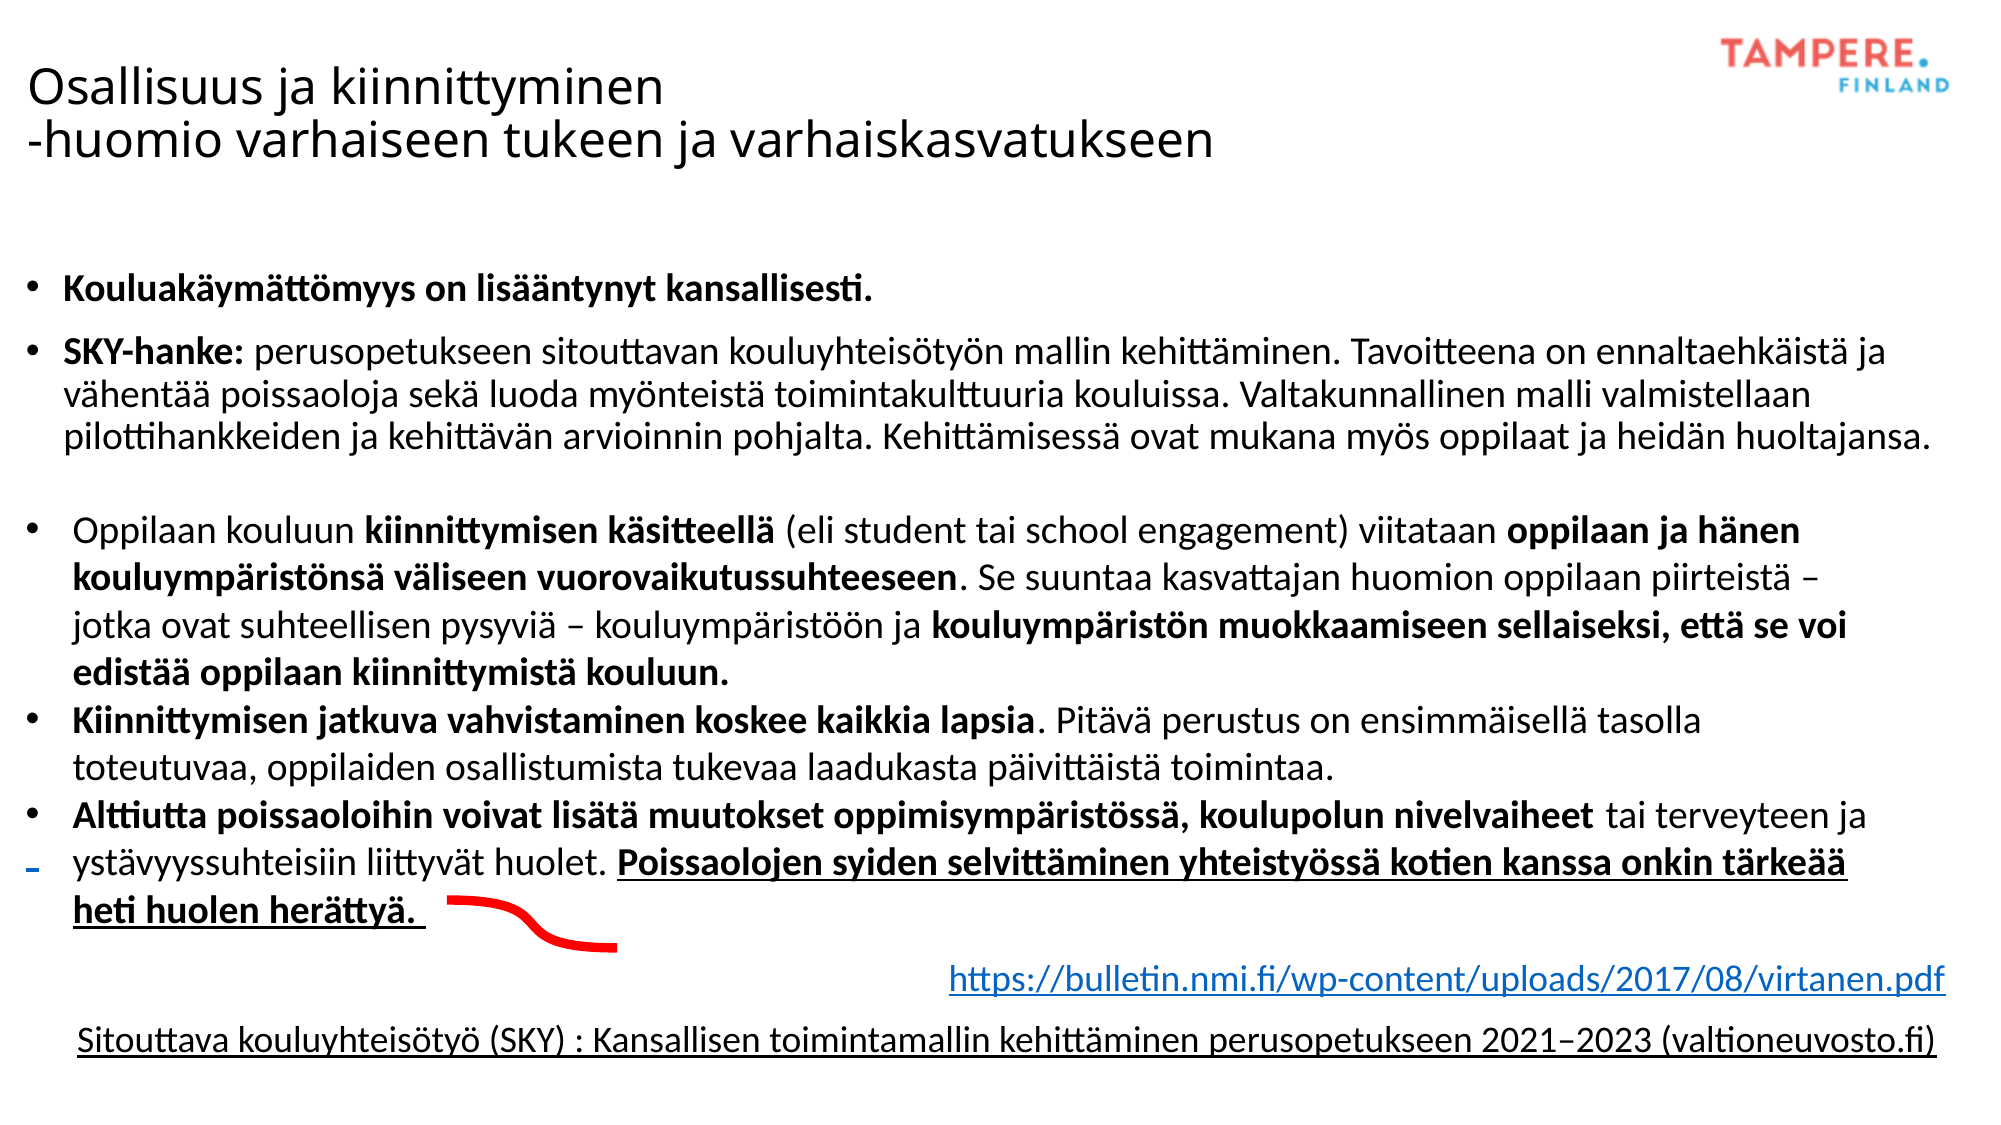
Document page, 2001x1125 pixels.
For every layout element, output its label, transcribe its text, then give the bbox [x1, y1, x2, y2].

picture [1703, 25, 1961, 98]
list Kouluakäymättömyys on lisääntynyt kansallisesti. SKY-hanke: perusopetukseen sitouttavan kouluyhteisötyön mallin kehittäminen. Tavoitteena on ennaltaehkäistä ja vähentää poissaoloja sekä luoda myönteistä toimintakulttuuria kouluissa. Valtakunnallinen malli valmistellaan pilottihankkeiden ja kehittävän arvioinnin pohjalta. Kehittämisessä ovat mukana myös oppilaat ja heidän huoltajansa. https://bulletin.nmi.fi/wp-content/uploads/2017/08/virtanen.pdf Sitouttava kouluyhteisötyö (SKY) : Kansallisen toimintamallin kehittäminen perusopetukseen 2021–2023 (valtioneuvosto.fi) [10, 259, 1961, 1100]
text_box Oppilaan kouluun kiinnittymisen käsitteellä (eli student tai school engagement) viitataan oppilaan ja hänen kouluympäristönsä väliseen vuorovaikutussuhteeseen. Se suuntaa kasvattajan huomion oppilaan piirteistä – jotka ovat suhteellisen pysyviä – kouluympäristöön ja kouluympäristön muokkaamiseen sellaiseksi, että se voi edistää oppilaan kiinnittymistä kouluun. Kiinnittymisen jatkuva vahvistaminen koskee kaikkia lapsia. Pitävä perustus on ensimmäisellä tasolla toteutuvaa, oppilaiden osallistumista tukevaa laadukasta päivittäistä toimintaa. Alttiutta poissaoloihin voivat lisätä muutokset oppimisympäristössä, koulupolun nivelvaiheet tai terveyteen ja ystävyyssuhteisiin liittyvät huolet. Poissaolojen syiden selvittäminen yhteistyössä kotien kanssa onkin tärkeää heti huolen herättyä. [10, 451, 1912, 1029]
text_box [446, 899, 617, 948]
title Osallisuus ja kiinnittyminen -huomio varhaiseen tukeen ja varhaiskasvatukseen [12, 0, 1738, 177]
